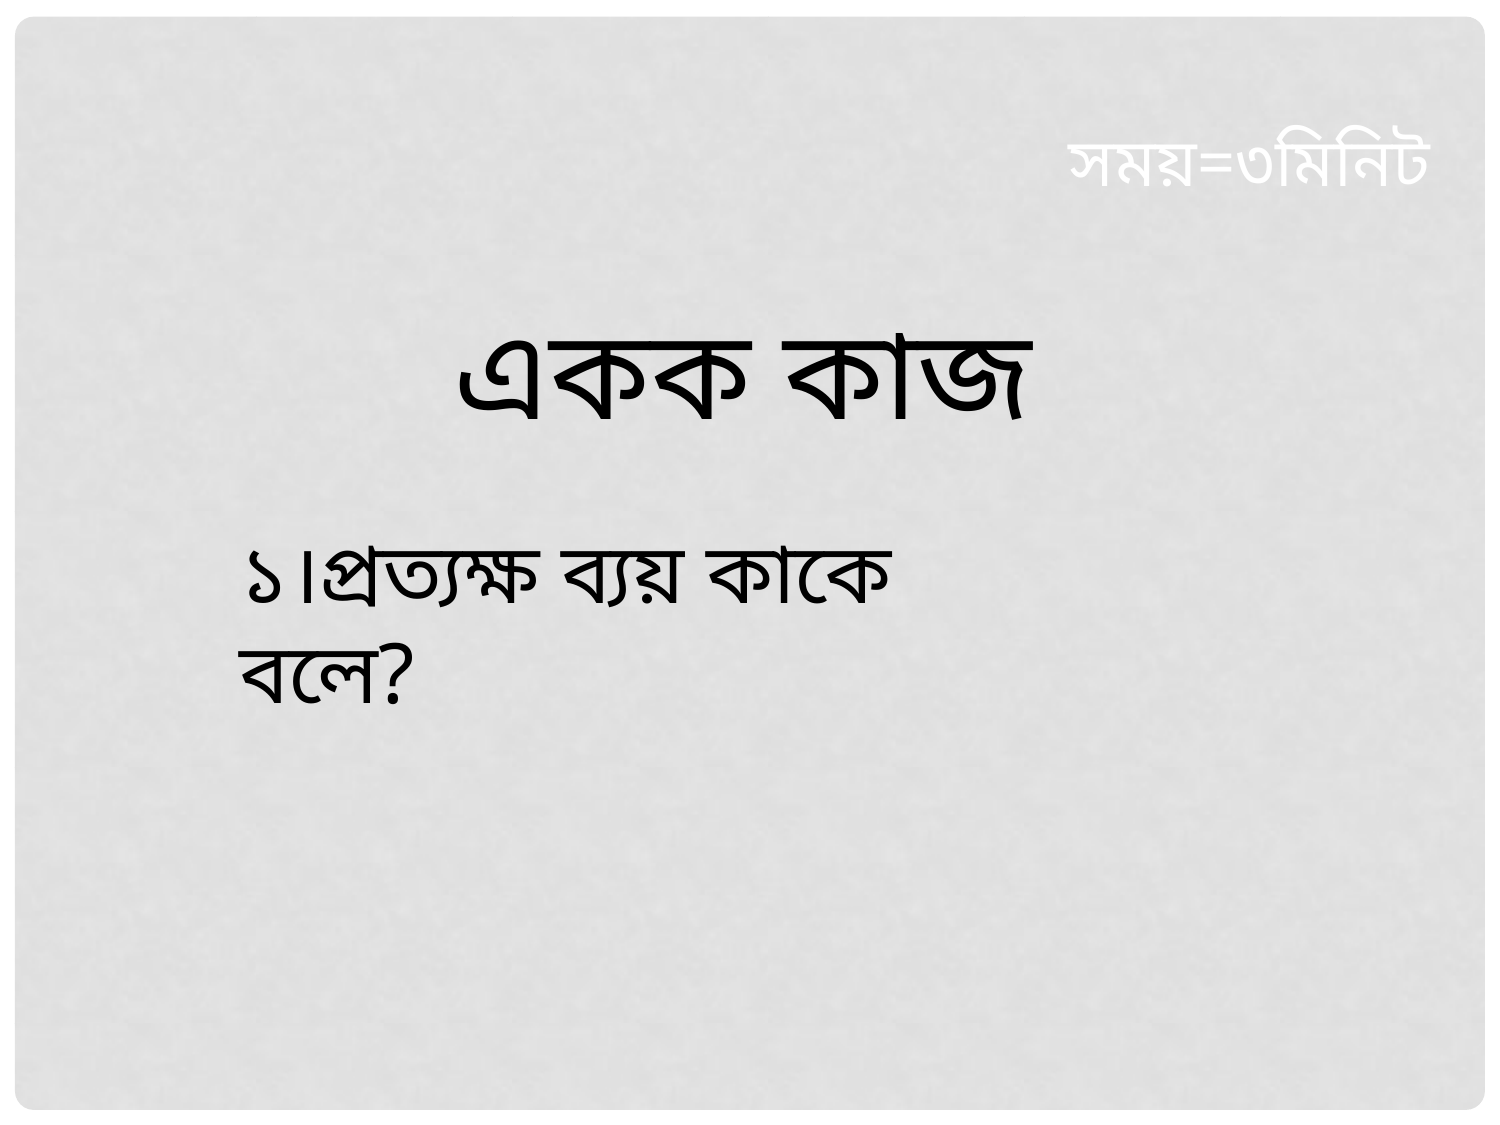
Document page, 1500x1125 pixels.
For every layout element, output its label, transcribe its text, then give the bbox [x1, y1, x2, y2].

text_box সময়=৩মিনিট [812, 112, 1450, 208]
text_box ১।প্রত্যক্ষ ব্যয় কাকে বলে? [224, 512, 1063, 828]
text_box একক কাজ [0, 287, 1488, 453]
